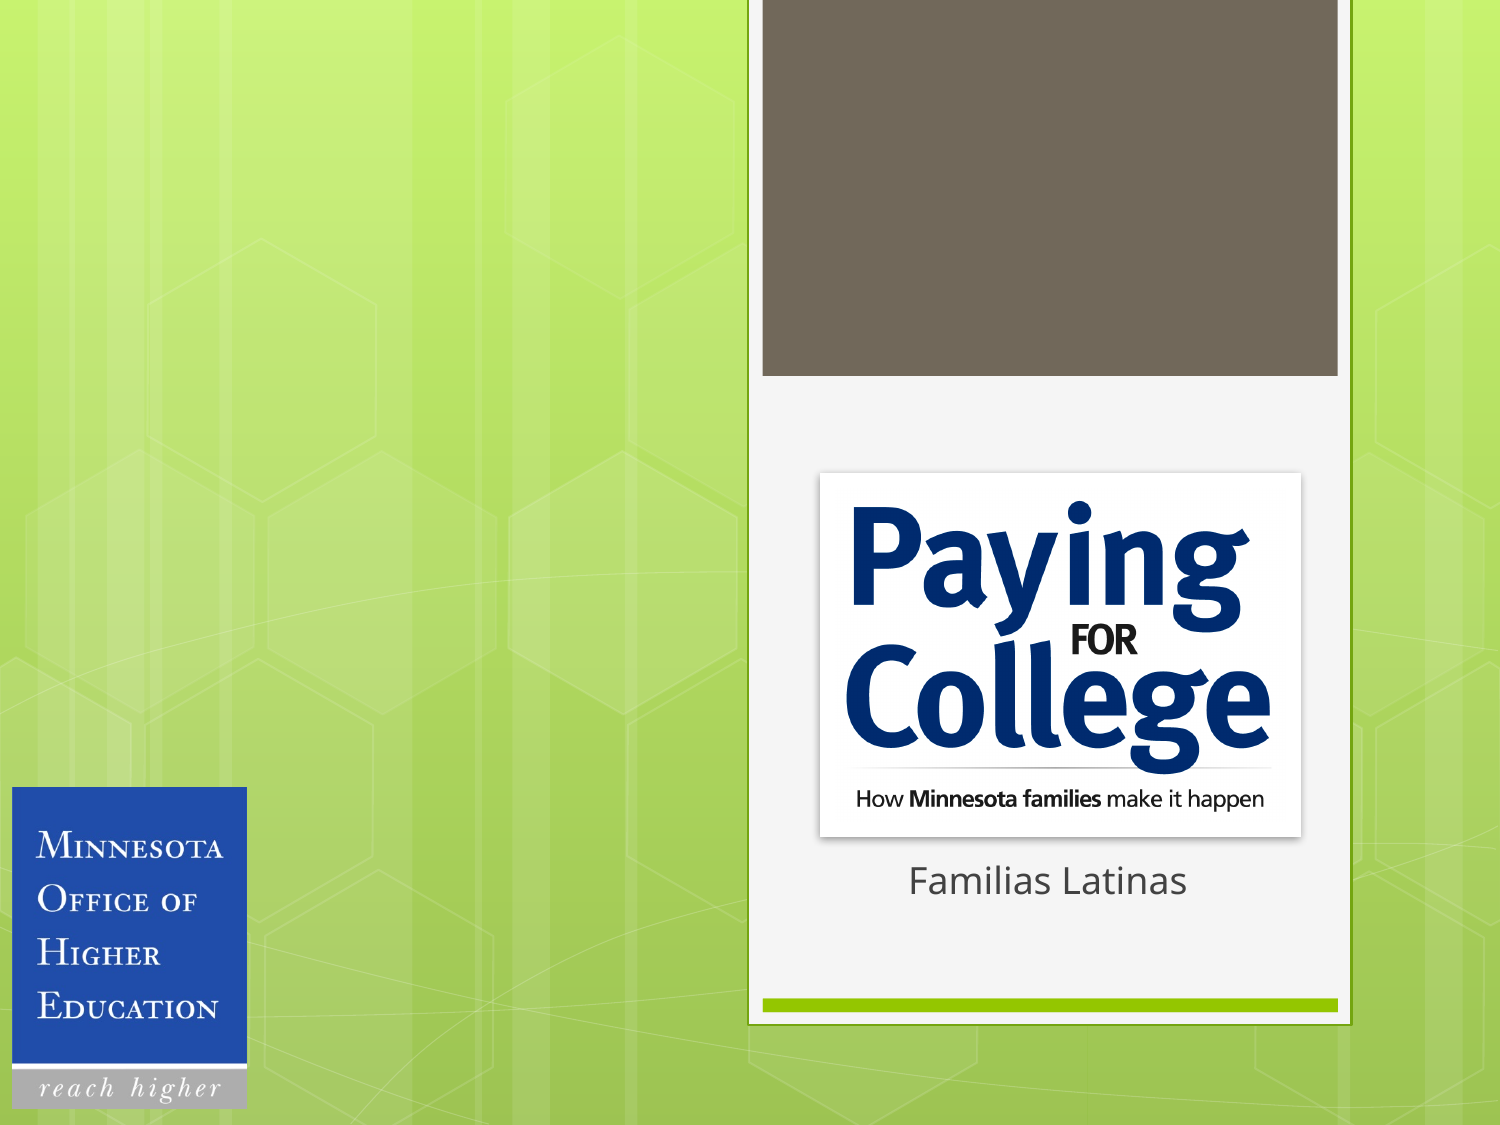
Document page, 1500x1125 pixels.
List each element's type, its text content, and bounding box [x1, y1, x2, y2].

picture [834, 487, 1287, 823]
picture [12, 787, 248, 1109]
subtitle Familias Latinas [776, 849, 1320, 932]
